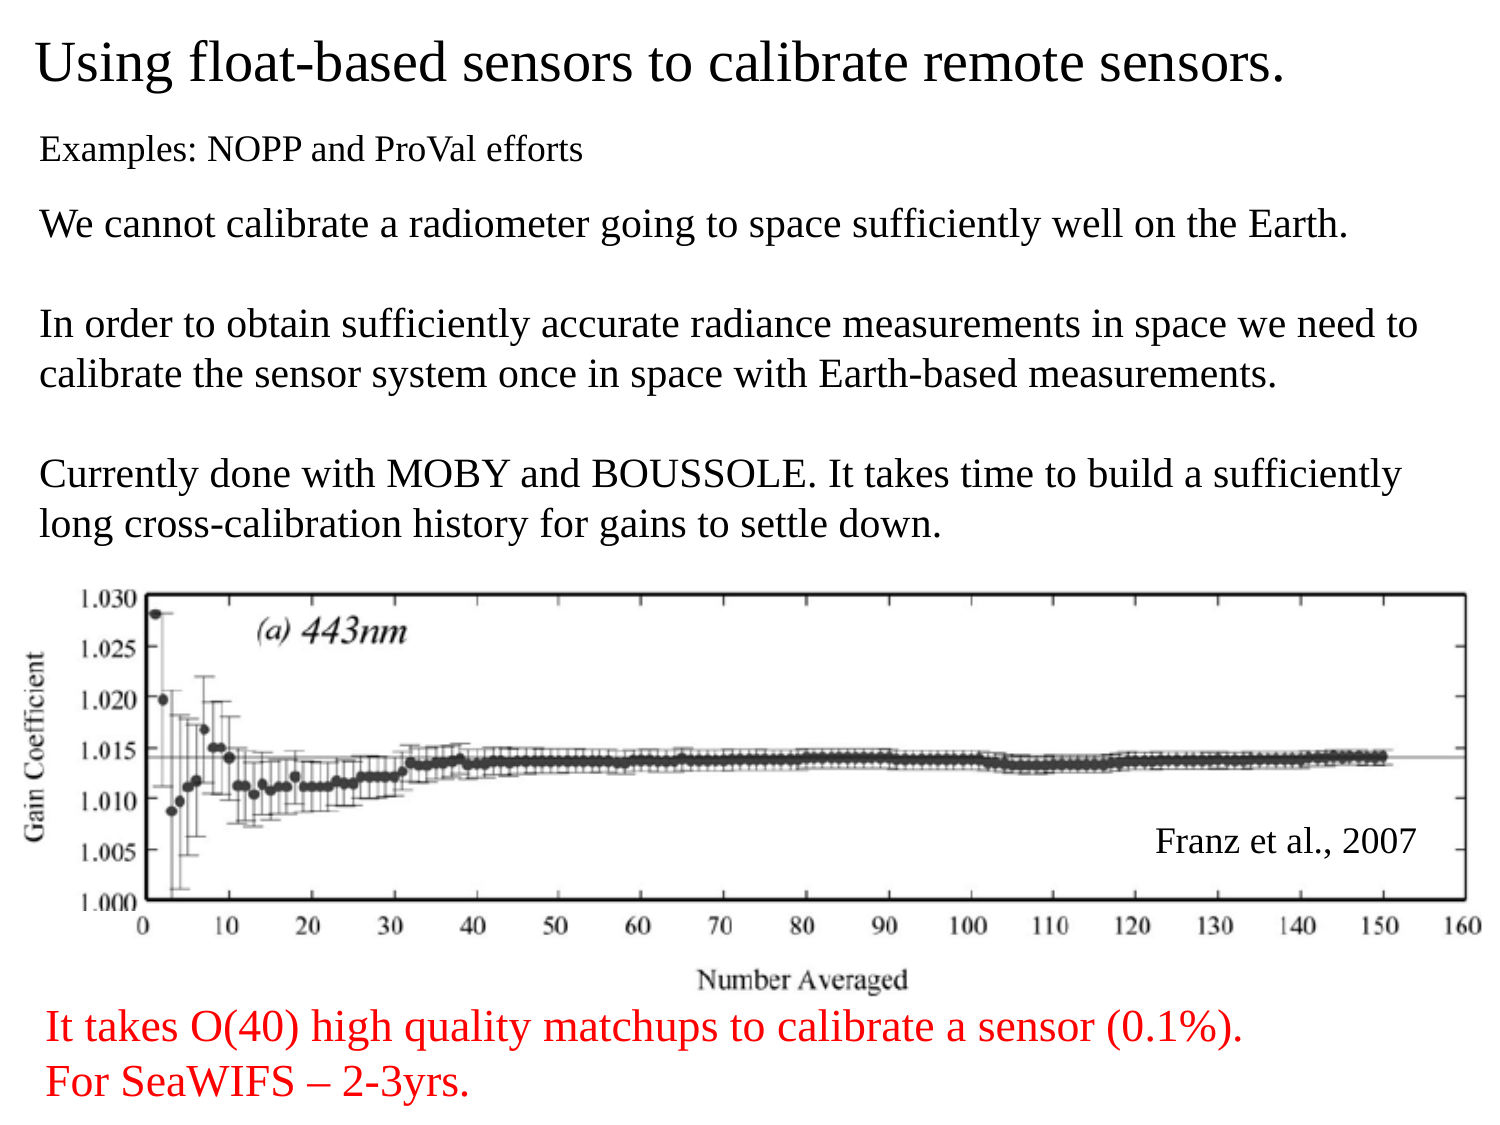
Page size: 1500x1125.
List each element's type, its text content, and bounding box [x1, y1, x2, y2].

text_box We cannot calibrate a radiometer going to space sufficiently well on the Earth. In order to obtain sufficiently accurate radiance measurements in space we need to calibrate the sensor system once in space with Earth-based measurements. Currently done with MOBY and BOUSSOLE. It takes time to build a sufficiently long cross-calibration history for gains to settle down. [24, 188, 1470, 554]
text_box It takes O(40) high quality matchups to calibrate a sensor (0.1%). For SeaWIFS – 2-3yrs. [30, 988, 1260, 1113]
text_box Using float-based sensors to calibrate remote sensors. [19, 15, 1302, 171]
text_box Examples: NOPP and ProVal efforts [24, 116, 599, 177]
picture [0, 566, 1490, 1000]
